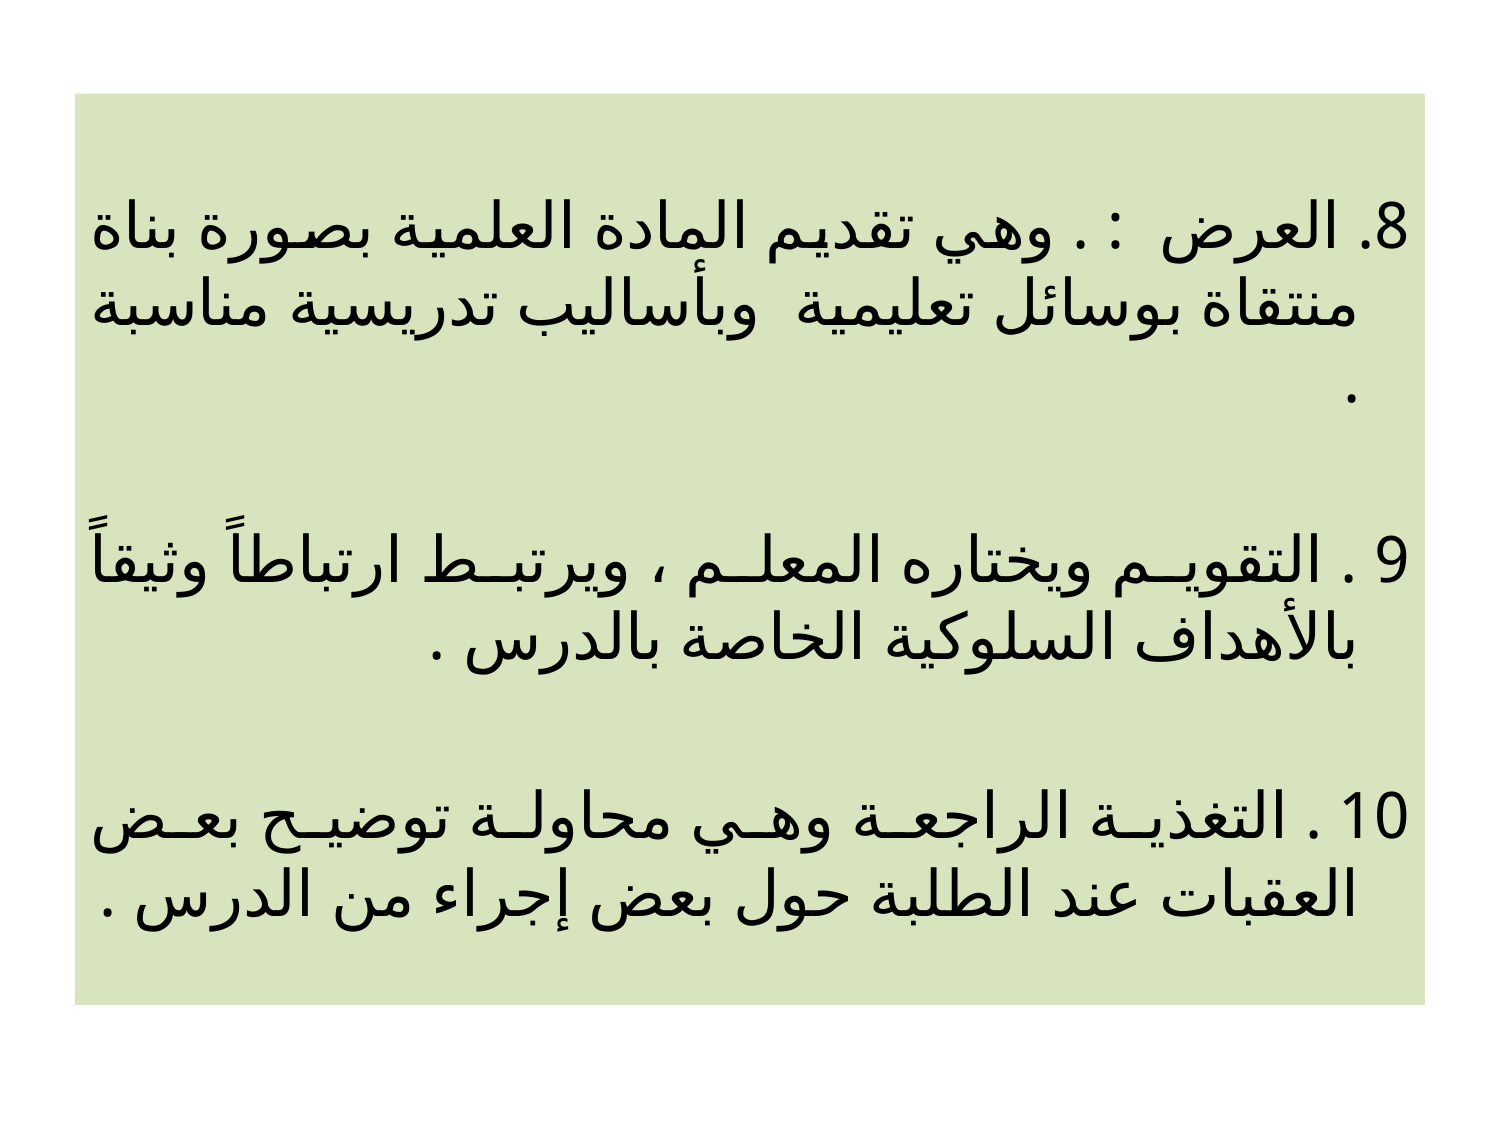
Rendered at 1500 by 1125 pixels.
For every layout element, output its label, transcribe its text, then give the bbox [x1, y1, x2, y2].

list 8. العرض : . وهي تقديم المادة العلمية بصورة بناة منتقاة بوسائل تعليمية وبأساليب تدريسية مناسبة . 9 . التقويم ويختاره المعلم ، ويرتبط ارتباطاً وثيقاً بالأهداف السلوكية الخاصة بالدرس . 10 . التغذية الراجعة وهي محاولة توضيح بعض العقبات عند الطلبة حول بعض إجراء من الدرس . [75, 93, 1425, 1005]
